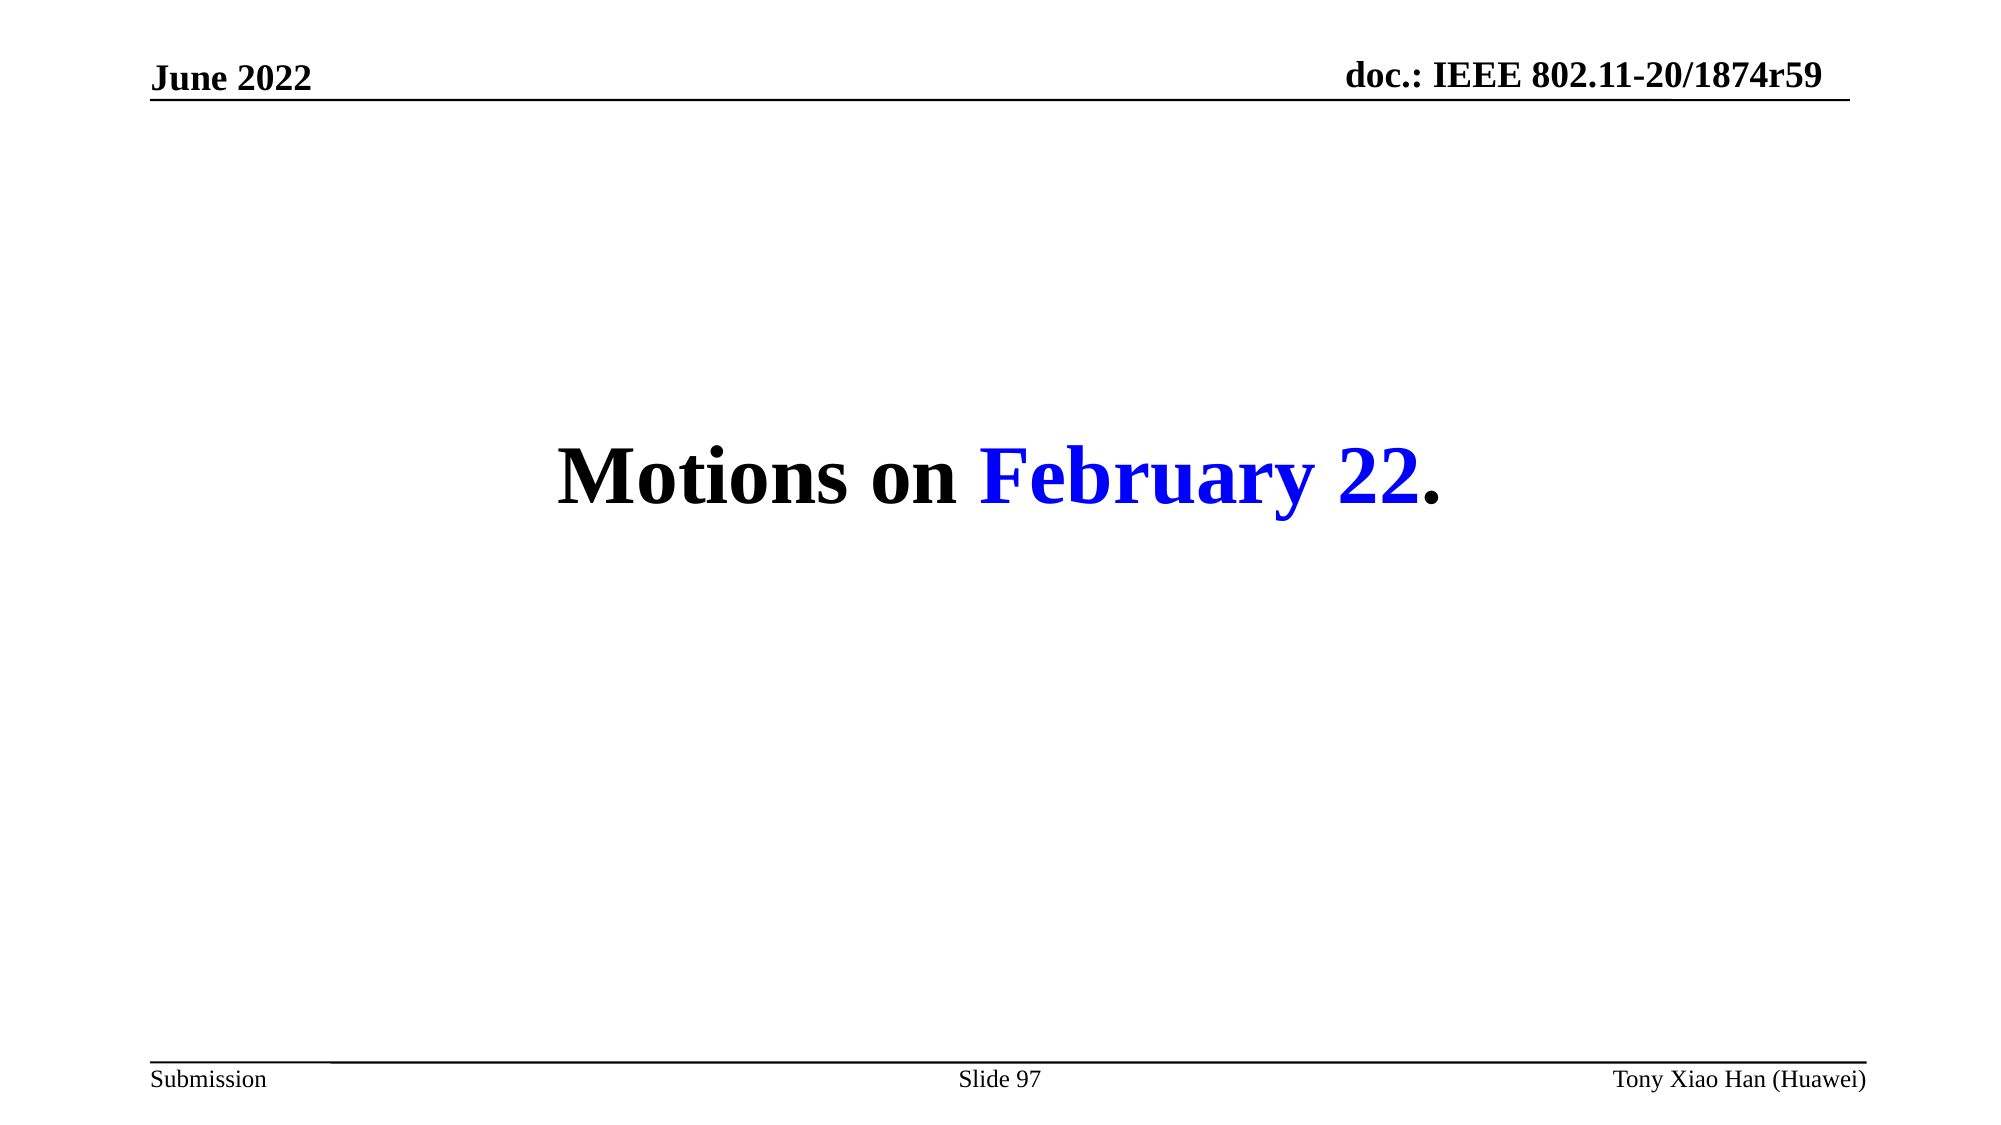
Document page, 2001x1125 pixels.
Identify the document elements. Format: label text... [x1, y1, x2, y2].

text_box Motions on February 22. [331, 412, 1669, 950]
